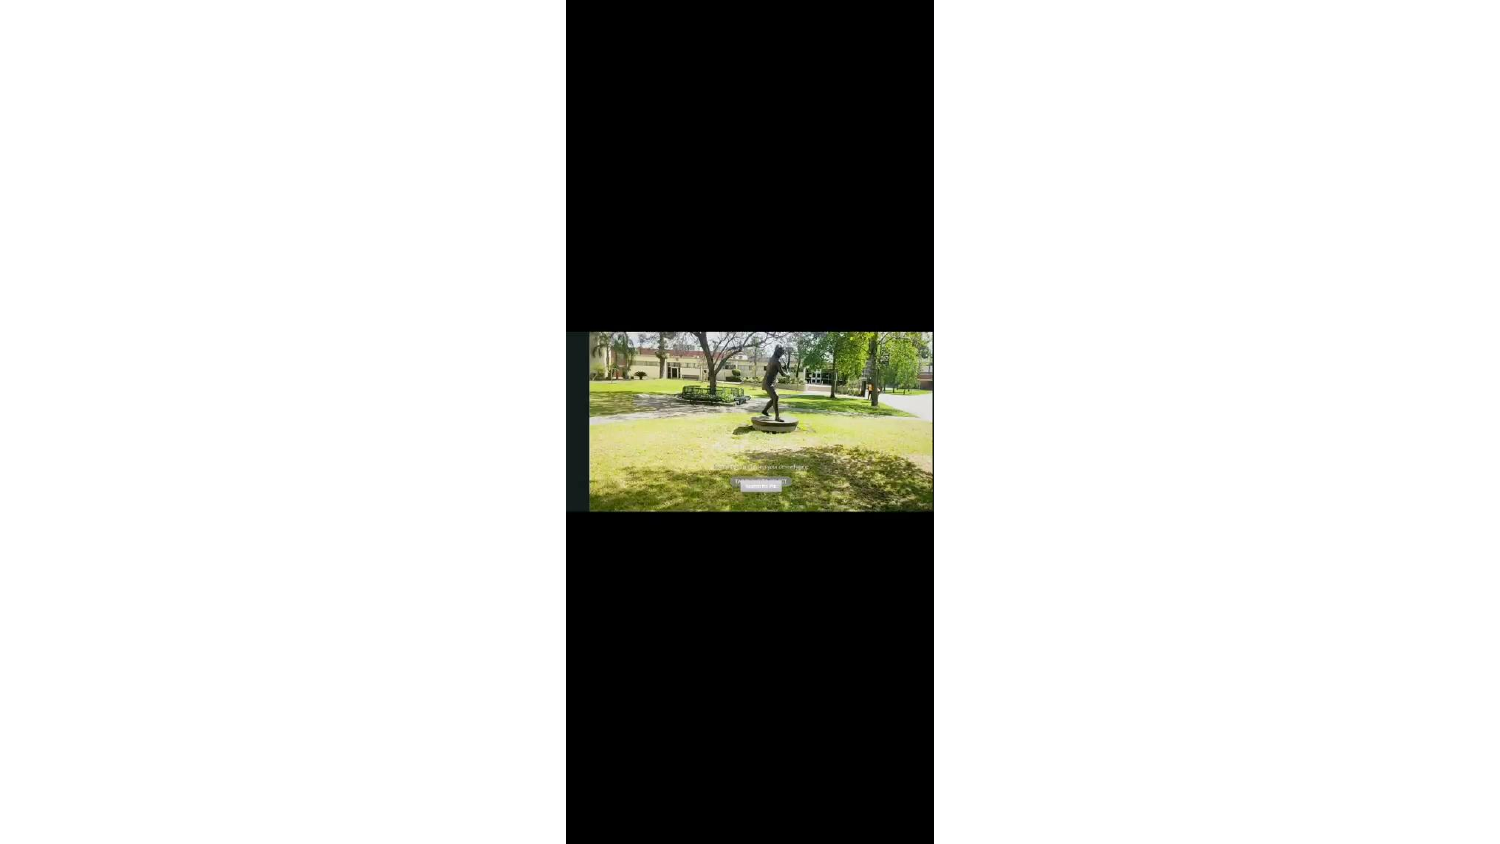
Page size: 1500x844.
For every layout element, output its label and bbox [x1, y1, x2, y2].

picture [566, 0, 934, 844]
